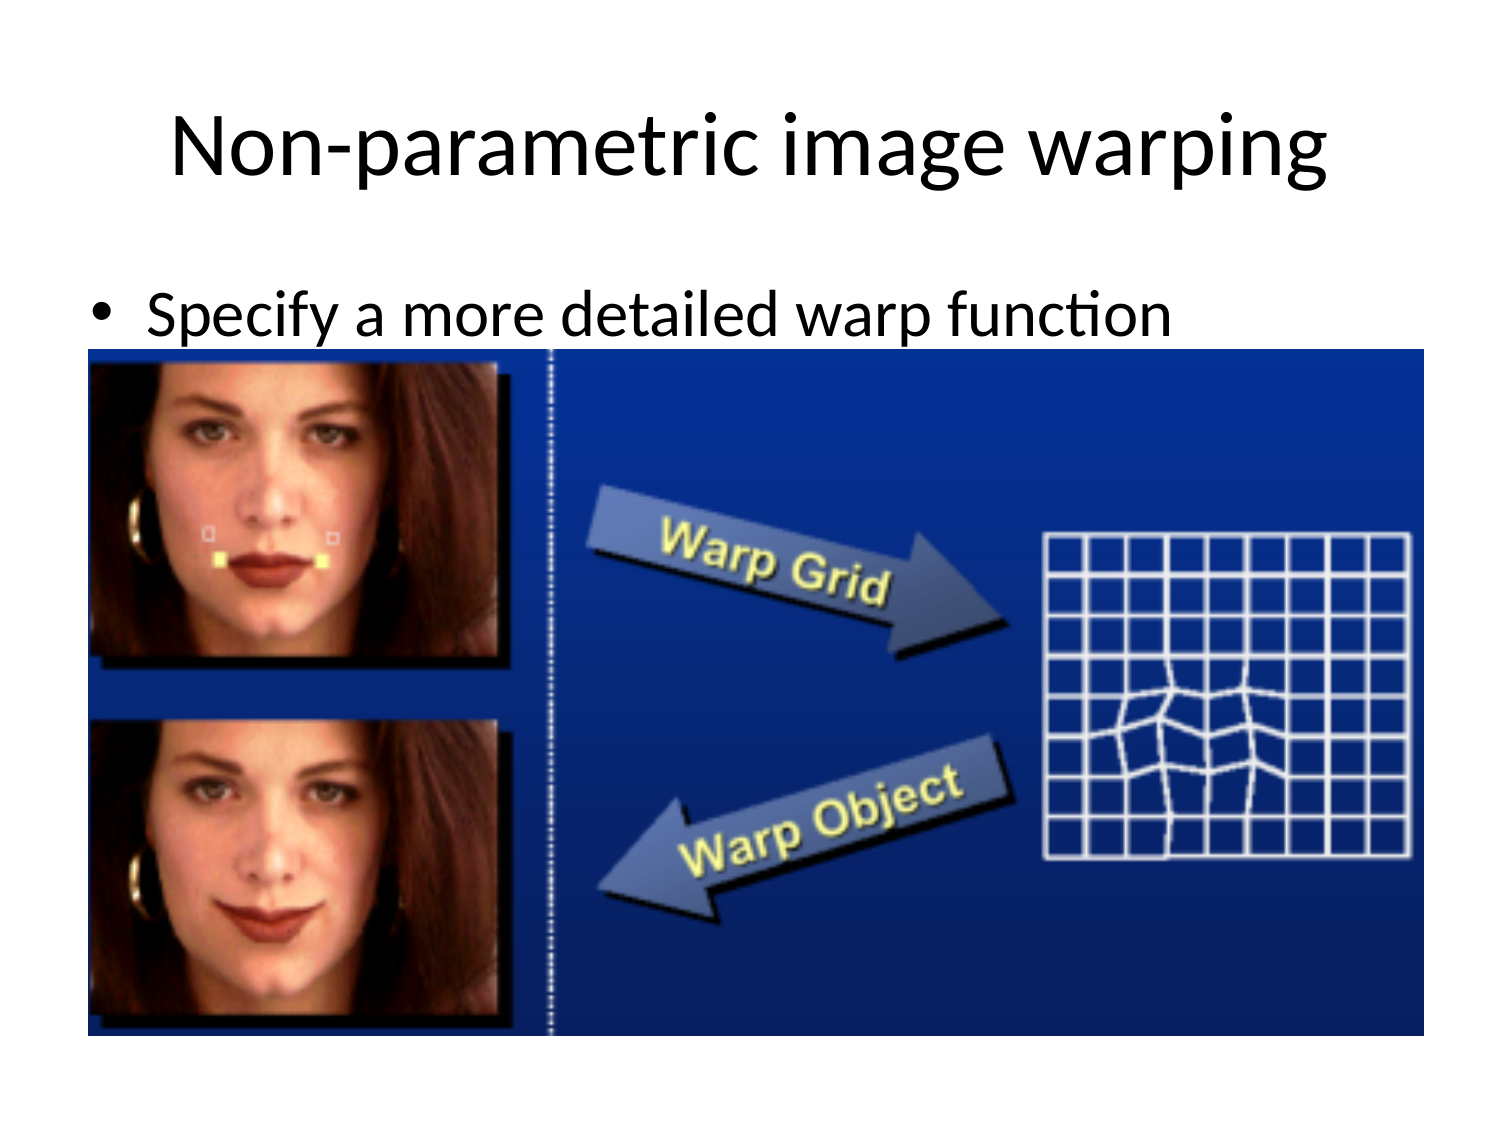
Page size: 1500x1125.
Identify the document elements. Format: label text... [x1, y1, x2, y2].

title Non-parametric image warping [75, 45, 1425, 233]
list Specify a more detailed warp function Splines, meshes, optical flow (per-pixel motion) [75, 262, 1425, 1005]
picture [88, 349, 1424, 1036]
